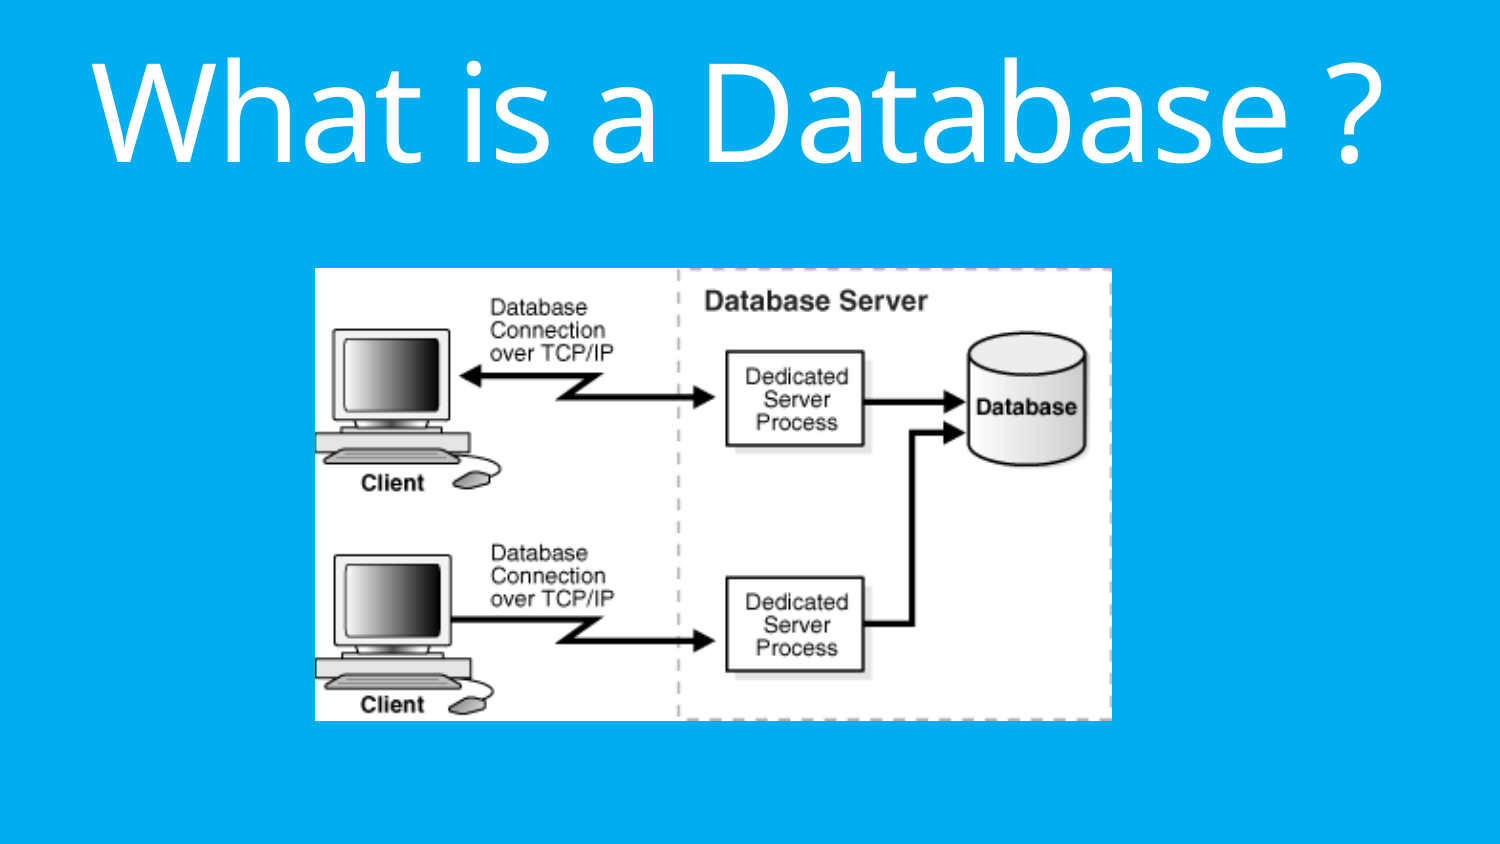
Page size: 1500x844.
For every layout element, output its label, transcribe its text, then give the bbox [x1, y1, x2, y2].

title What is a Database ? [75, 63, 1425, 205]
picture [1005, 58, 1016, 63]
picture [316, 269, 1111, 720]
picture [228, 58, 239, 63]
